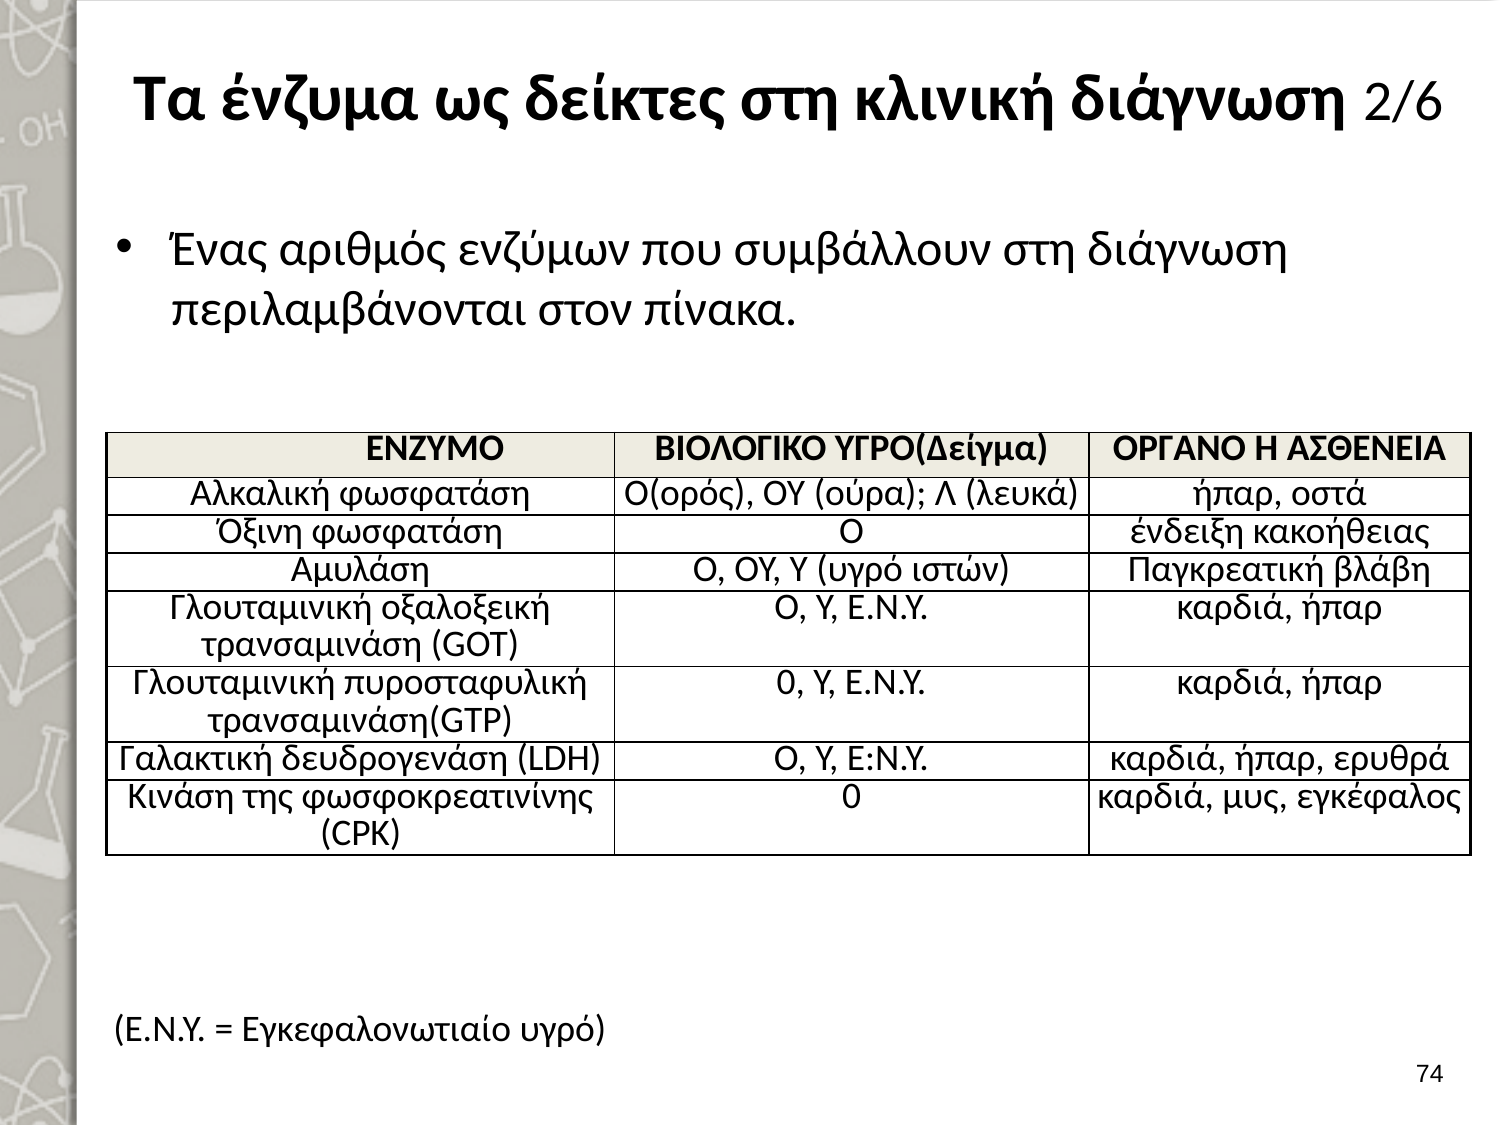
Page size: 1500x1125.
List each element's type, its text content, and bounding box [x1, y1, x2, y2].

table_cell Όξινη φωσφατάση [108, 516, 614, 552]
table_header ΒΙΟΛΟΓΙΚΟ ΥΓΡΟ(Δείγμα) [615, 433, 1088, 477]
table_cell καρδιά, ήπαρ [1090, 667, 1469, 741]
table_cell καρδιά, ήπαρ, ερυθρά [1090, 743, 1469, 779]
table_cell Γλουταμινική πυροσταφυλική τρανσαμινάση(GΤΡ) [108, 667, 614, 741]
table_cell 0, Υ, Ε.Ν.Υ. [615, 667, 1088, 741]
table_cell Παγκρεατική βλάβη [1090, 554, 1469, 590]
table_cell Ο(ορός), ΟΥ (ούρα); Λ (λευκά) [615, 478, 1088, 514]
table_cell καρδιά, ήπαρ [1090, 592, 1469, 666]
table_cell ήπαρ, οστά [1090, 478, 1469, 514]
table_cell Ο [615, 516, 1088, 552]
table_cell Ο, Υ, Ε:Ν.Υ. [615, 743, 1088, 779]
table_cell Γλουταμινική οξαλοξεική τρανσαμινάση (GOT) [108, 592, 614, 666]
title Τα ένζυμα ως δείκτες στη κλινική διάγνωση 2/6 [76, 19, 1500, 169]
table_cell Ο, Υ, Ε.Ν.Υ. [615, 592, 1088, 666]
table_cell Κινάση της φωσφοκρεατινίνης (CPK) [108, 781, 614, 854]
table_cell ένδειξη κακοήθειας [1090, 516, 1469, 552]
table_cell Γαλακτική δευδρογενάση (LDH) [108, 743, 614, 779]
table_cell Αμυλάση [108, 554, 614, 590]
table_cell Ο, ΟΥ, Υ (υγρό ιστών) [615, 554, 1088, 590]
table_cell Αλκαλική φωσφατάση [108, 478, 614, 514]
table_cell καρδιά, μυς, εγκέφαλος [1090, 781, 1469, 854]
table_header ΟΡΓΑΝΟ Ή ΑΣΘΕΝΕΙΑ [1090, 433, 1469, 477]
list Ένας αριθμός ενζύμων που συμβάλλουν στη διάγνωση περιλαμβάνονται στον πίνακα. [100, 208, 1471, 362]
slide_number 73 [1108, 1042, 1459, 1103]
text_box (Ε.Ν.Υ. = Εγκεφαλονωτιαίο υγρό) [98, 996, 622, 1057]
table_cell 0 [615, 781, 1088, 854]
table_header ΕΝΖΥΜΟ [108, 433, 614, 477]
